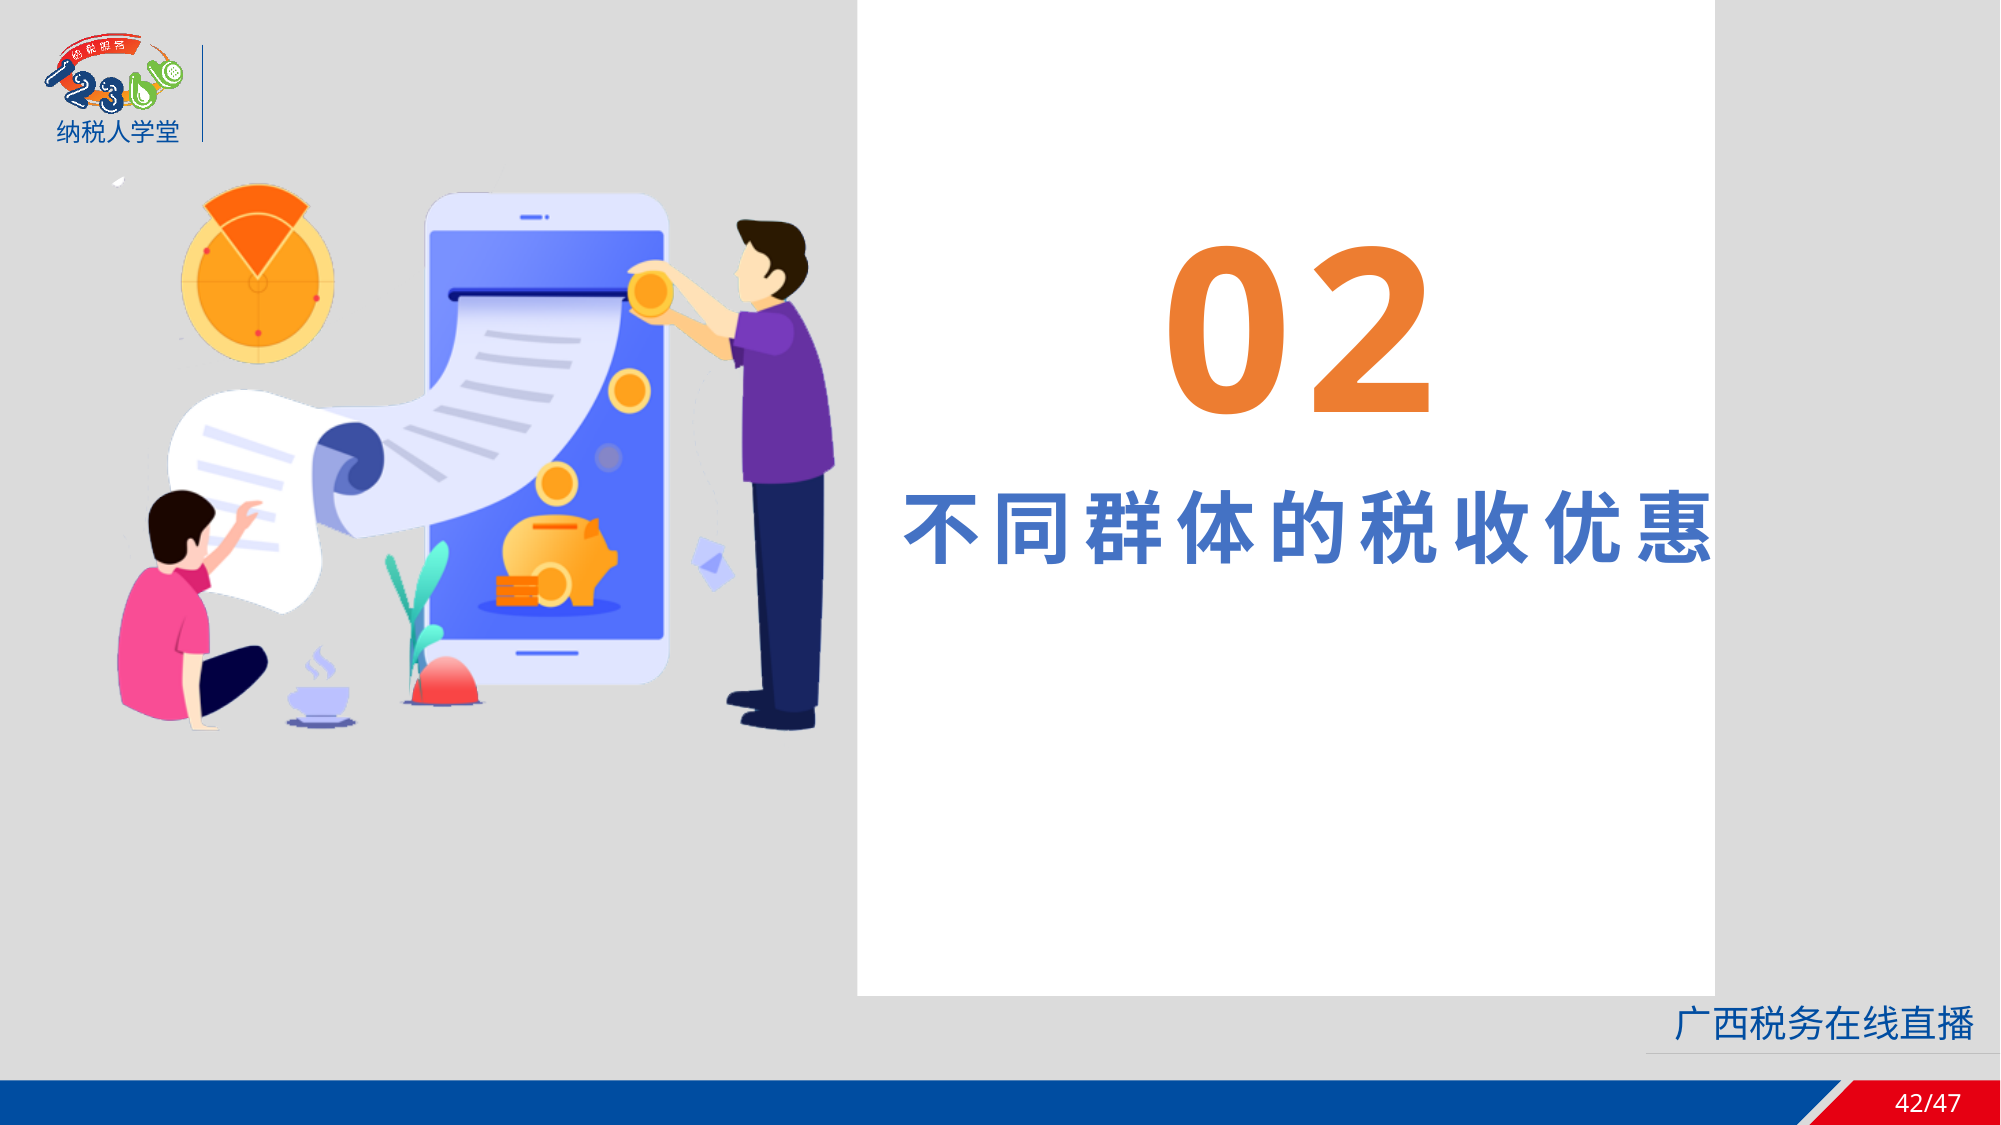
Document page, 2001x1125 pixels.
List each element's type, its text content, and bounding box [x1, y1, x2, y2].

text_box [856, 0, 1716, 997]
picture [40, 29, 187, 119]
text_box 02 [1076, 176, 1523, 466]
picture [71, 164, 844, 759]
text_box 不同群体的税收优惠 [886, 470, 1730, 581]
